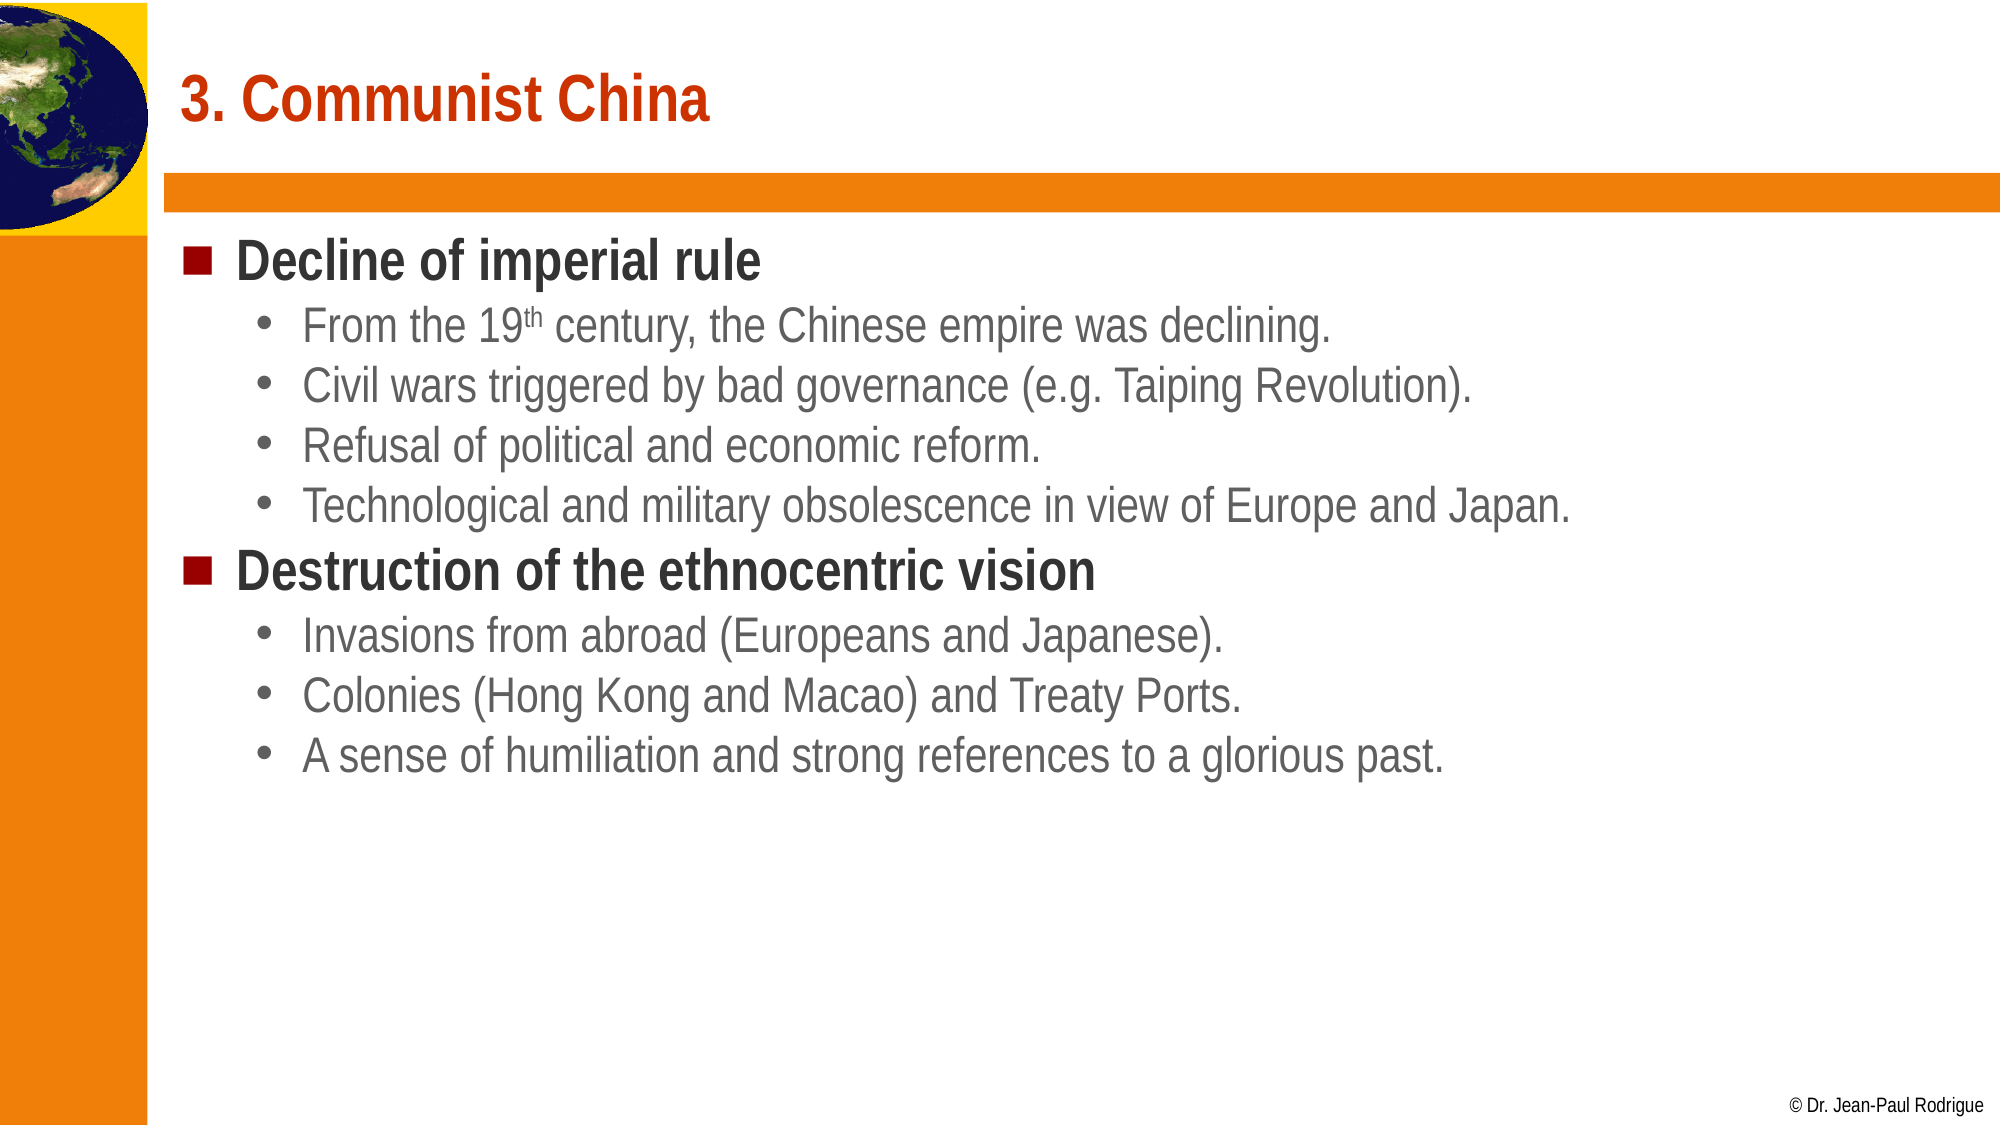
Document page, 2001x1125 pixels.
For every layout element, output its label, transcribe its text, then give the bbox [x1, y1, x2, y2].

title 3. Communist China [165, 16, 1966, 173]
list Decline of imperial rule From the 19th century, the Chinese empire was declining. Civil wars triggered by bad governance (e.g. Taiping Revolution). Refusal of political and economic reform. Technological and military obsolescence in view of Europe and Japan. Destruction of the ethnocentric vision Invasions from abroad (Europeans and Japanese). Colonies (Hong Kong and Macao) and Treaty Ports. A sense of humiliation and strong references to a glorious past. [165, 214, 1966, 1084]
picture [0, 3, 149, 231]
